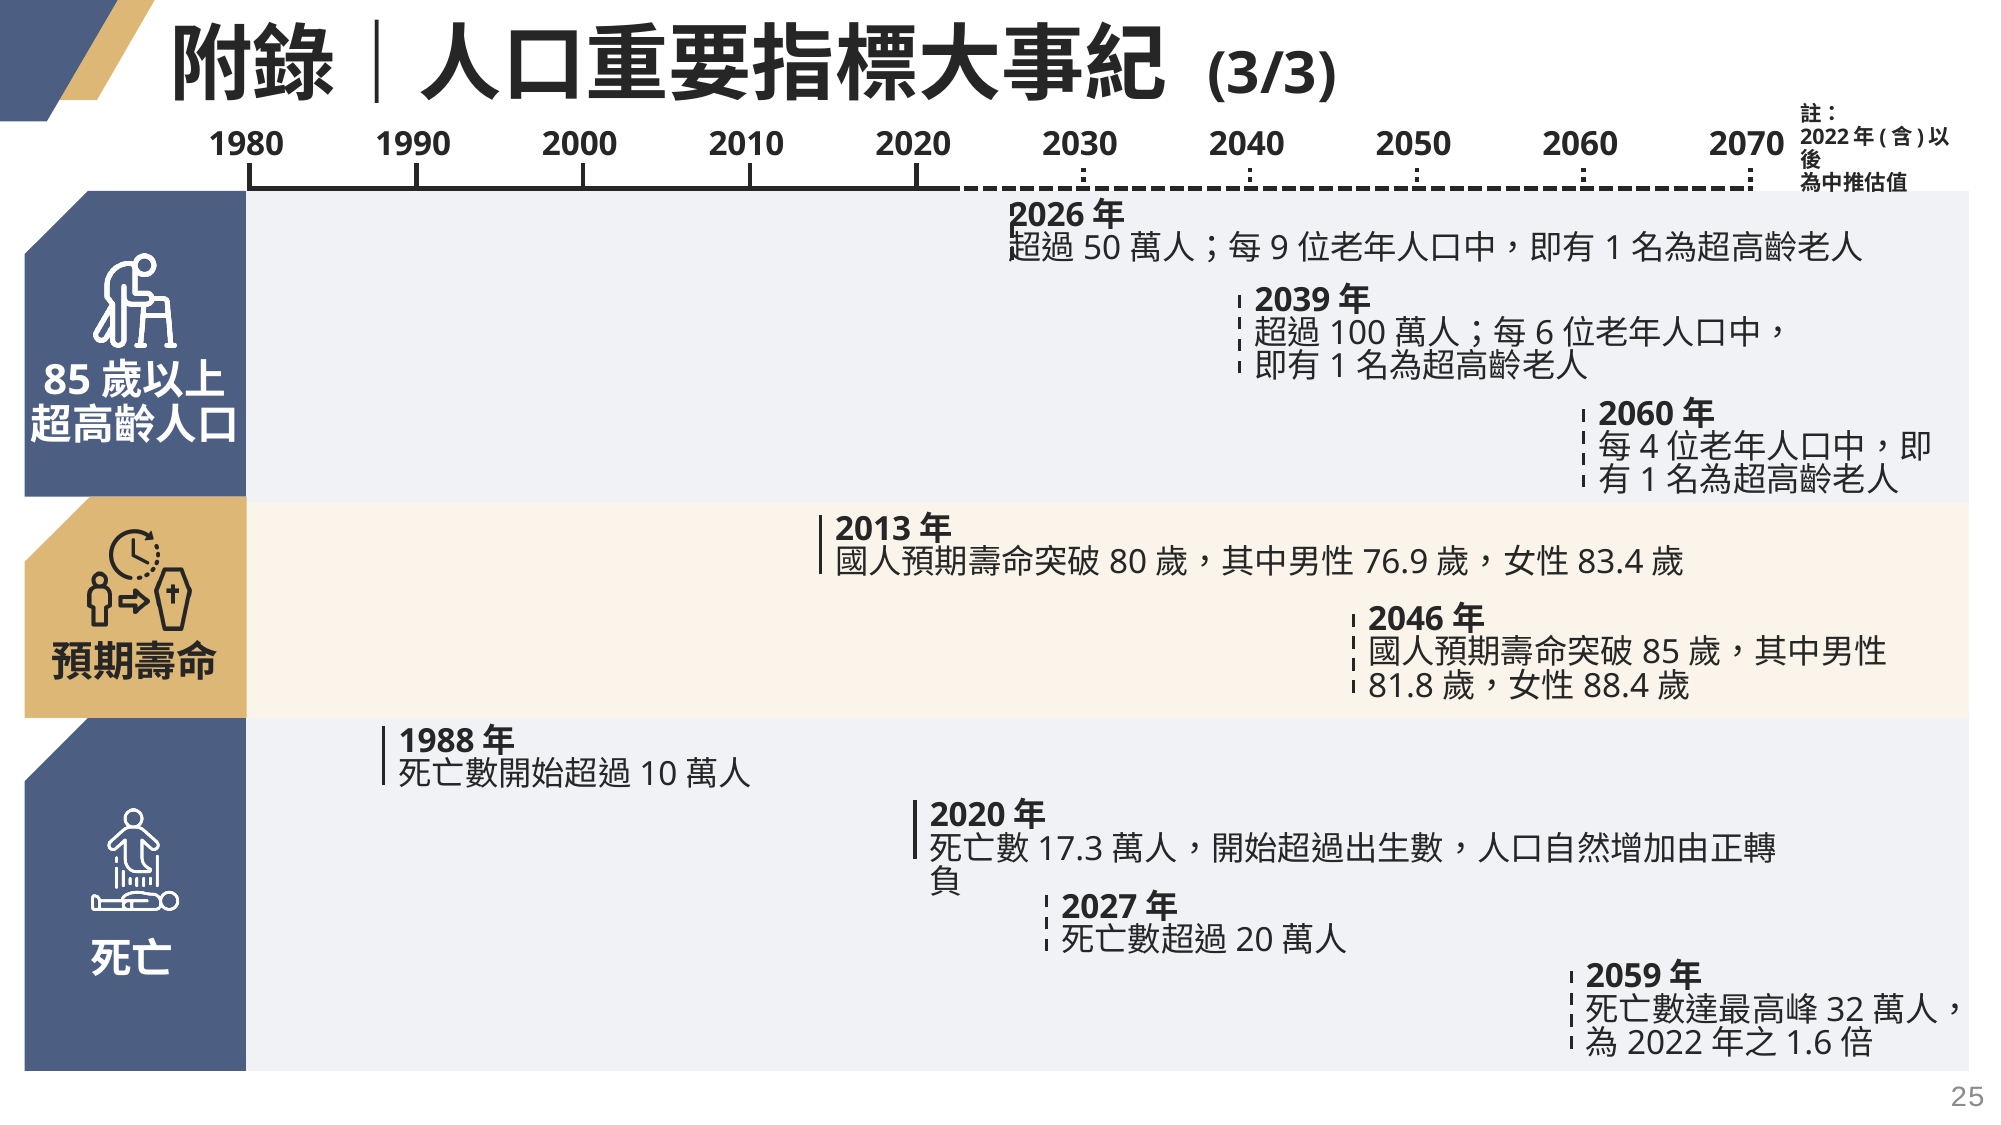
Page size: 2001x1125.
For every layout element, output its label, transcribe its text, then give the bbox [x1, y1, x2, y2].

picture [84, 808, 186, 911]
text_box 附錄｜人口重要指標大事紀 (3/3) [154, 0, 1976, 138]
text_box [360, 90, 511, 199]
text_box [383, 717, 778, 801]
text_box 預期壽命 [34, 604, 236, 721]
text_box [693, 90, 844, 199]
text_box 死亡 [75, 906, 195, 1015]
picture [87, 253, 183, 348]
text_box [1571, 953, 2000, 1070]
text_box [1694, 90, 1845, 191]
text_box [1239, 276, 1783, 394]
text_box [1046, 884, 1477, 967]
text_box 85歲以上 超高齡人口 [14, 334, 246, 473]
text_box 註： 2022年(含)以後 為中推估值 [1845, 95, 1979, 204]
text_box [248, 503, 1970, 717]
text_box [820, 506, 1716, 589]
text_box [246, 191, 1970, 503]
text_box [68, 529, 202, 636]
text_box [1011, 191, 1861, 275]
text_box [860, 90, 1011, 199]
text_box [23, 189, 246, 334]
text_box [526, 90, 677, 199]
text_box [193, 90, 344, 199]
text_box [1583, 390, 1969, 508]
text_box [246, 717, 1970, 1071]
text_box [1353, 596, 1966, 713]
slide_number 24 [1550, 1070, 2000, 1125]
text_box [1360, 90, 1511, 188]
text_box [23, 717, 248, 1072]
text_box [23, 495, 248, 719]
text_box [23, 473, 246, 498]
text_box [915, 792, 1820, 876]
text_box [1027, 90, 1178, 188]
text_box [1527, 90, 1678, 188]
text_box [1193, 90, 1344, 188]
